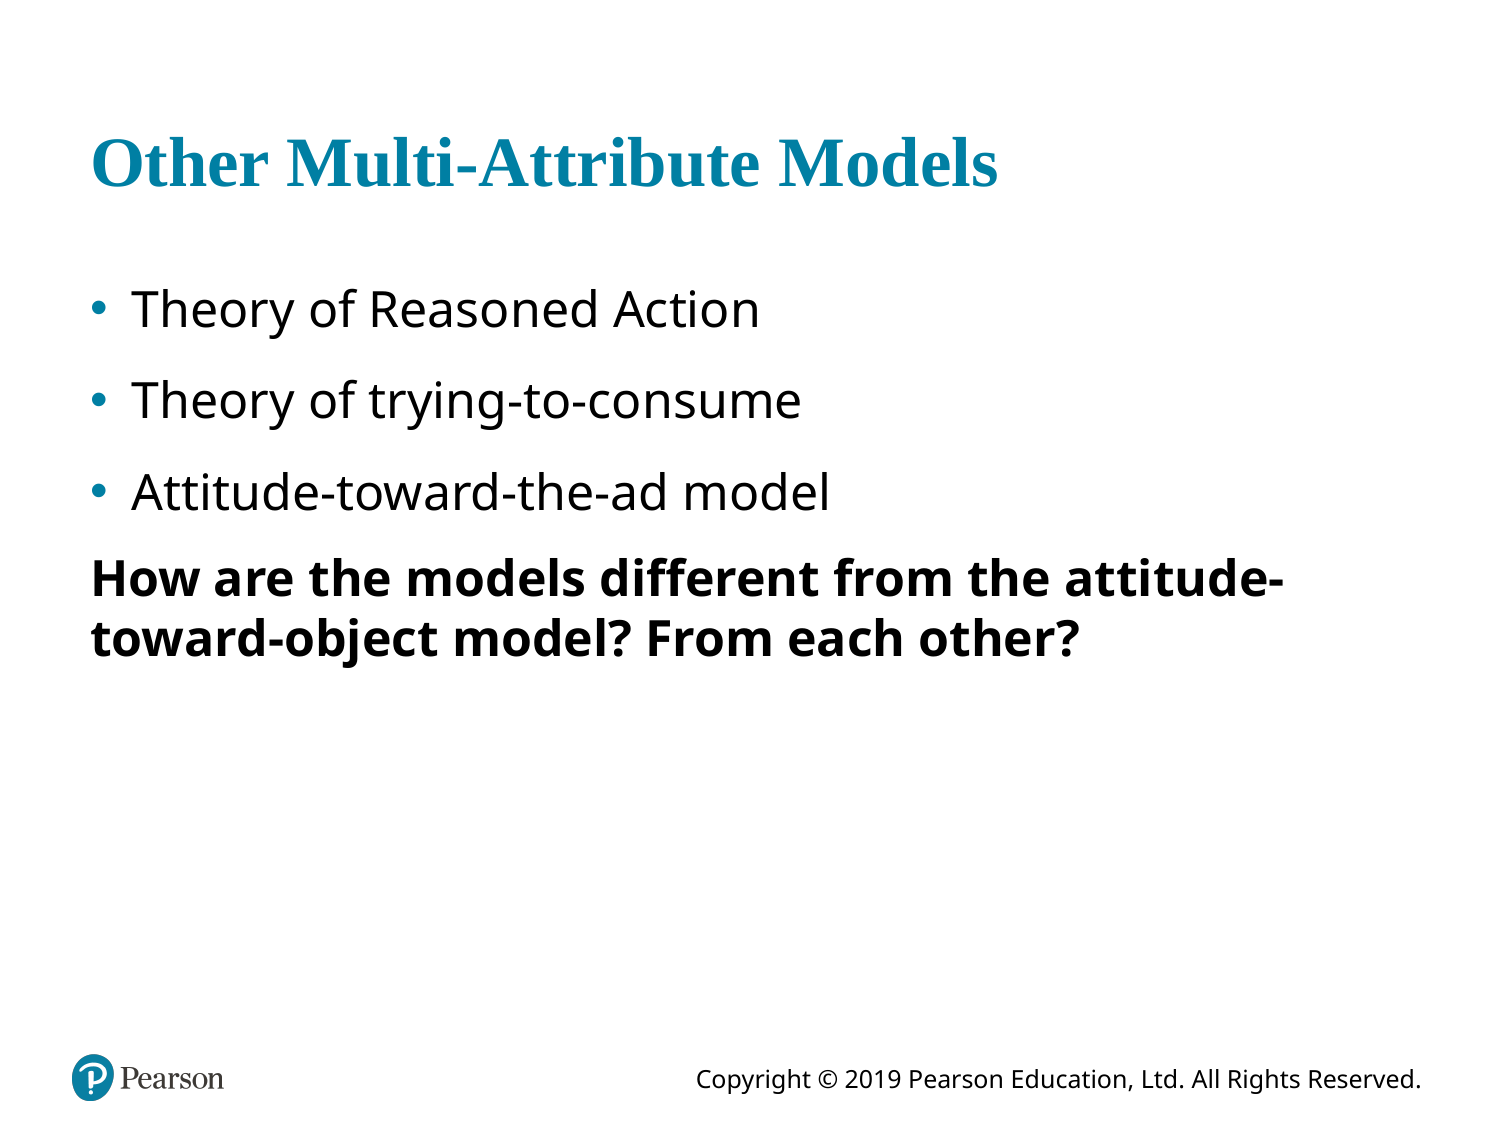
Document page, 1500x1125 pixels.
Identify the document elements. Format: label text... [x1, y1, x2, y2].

list Theory of Reasoned Action Theory of trying-to-consume Attitude-toward-the-ad model [75, 262, 1425, 530]
title Other Multi-Attribute Models [75, 35, 1425, 216]
list How are the models different from the attitude-toward-object model? From each other? [75, 531, 1425, 680]
picture [98, 1054, 224, 1101]
picture [72, 1054, 88, 1070]
picture [80, 1063, 106, 1088]
picture [72, 1087, 83, 1101]
